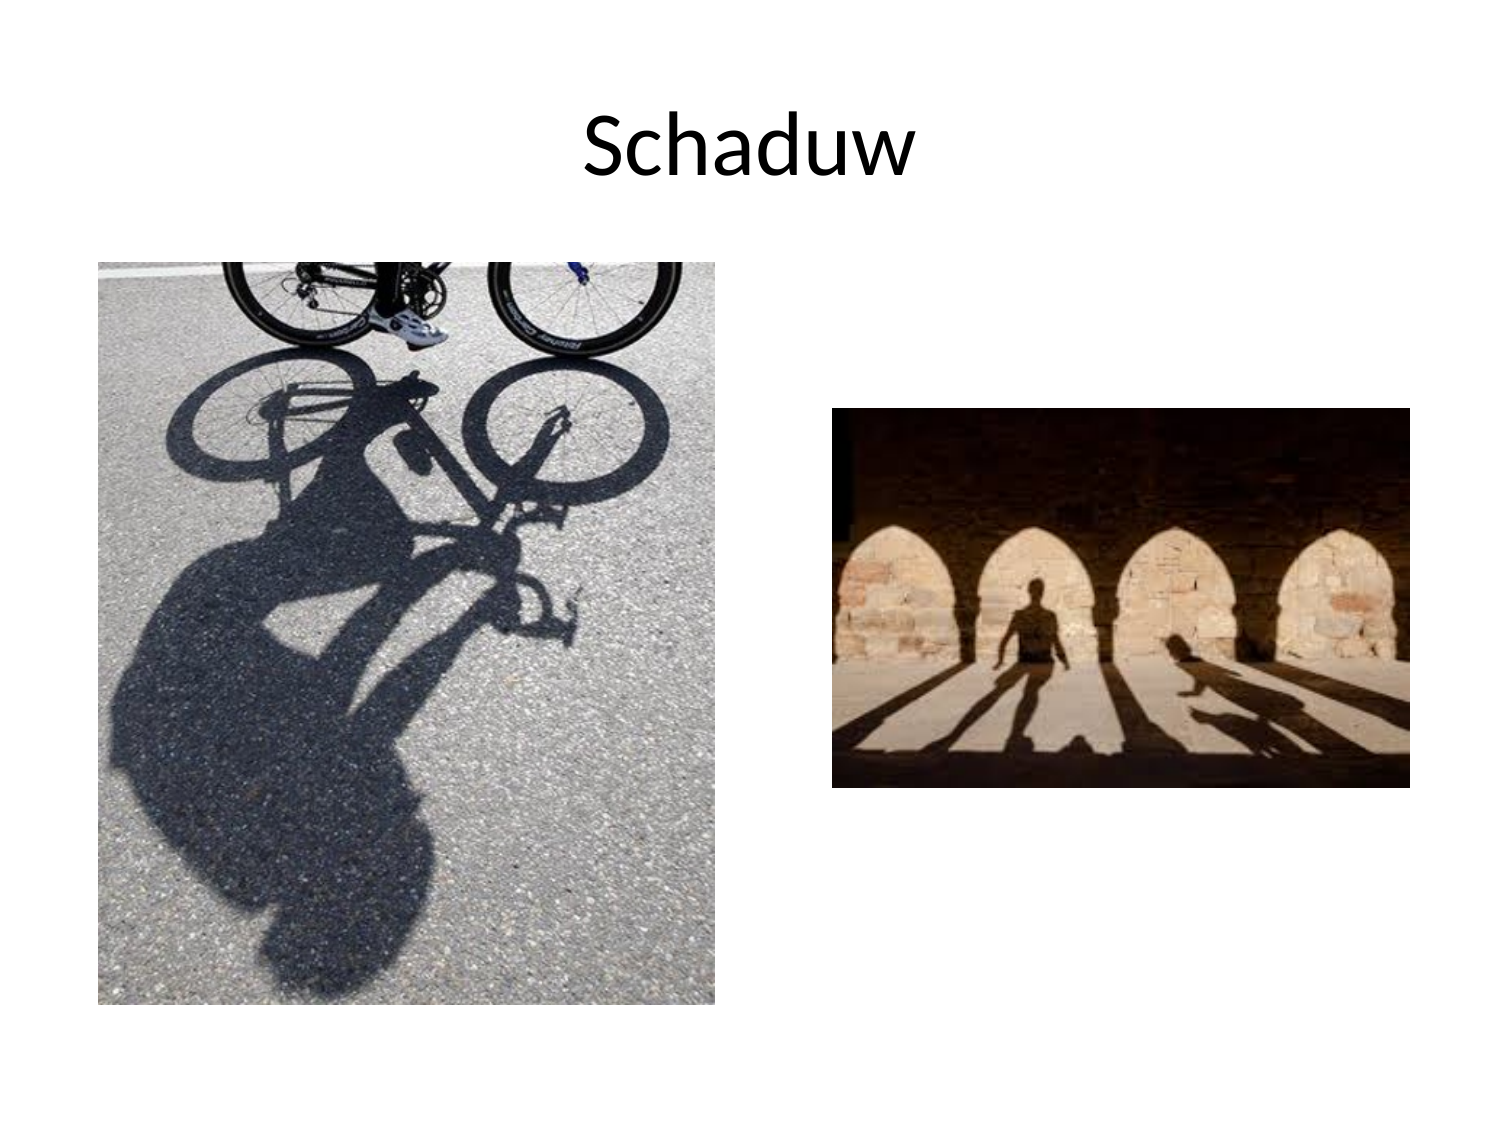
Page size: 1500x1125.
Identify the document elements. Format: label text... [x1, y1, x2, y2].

title Schaduw [75, 45, 1425, 233]
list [832, 408, 1410, 788]
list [97, 262, 715, 1006]
